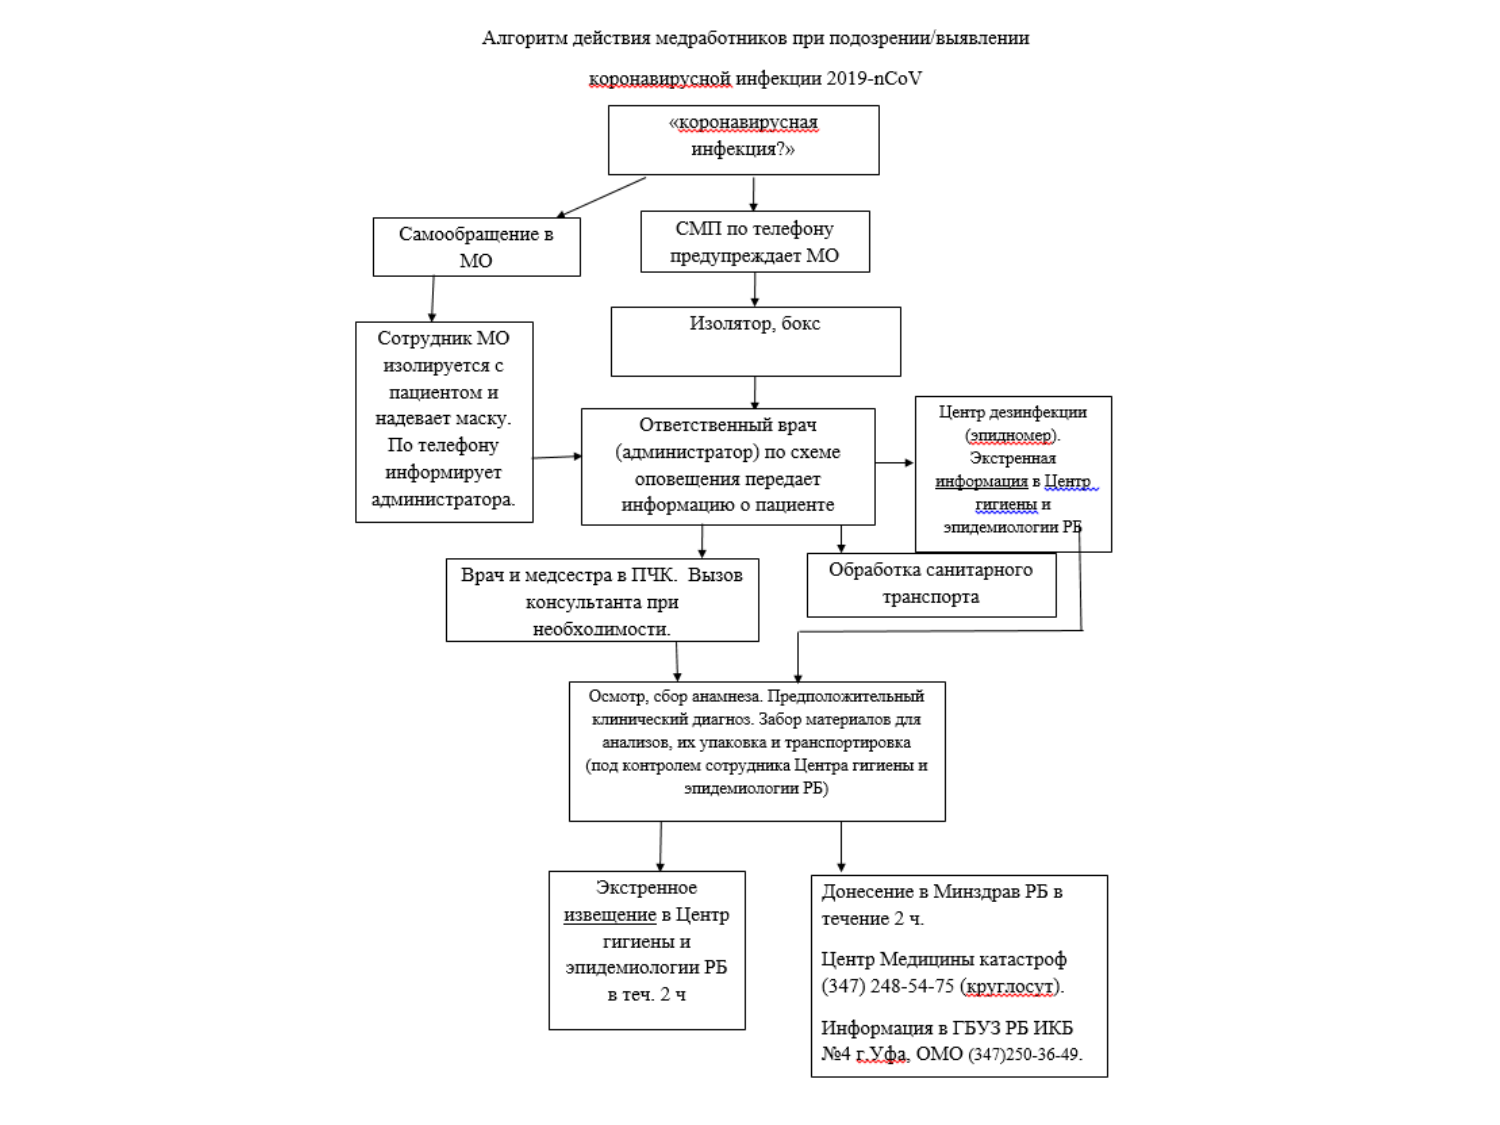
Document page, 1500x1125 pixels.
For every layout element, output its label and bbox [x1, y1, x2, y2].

picture [349, 24, 1122, 1086]
